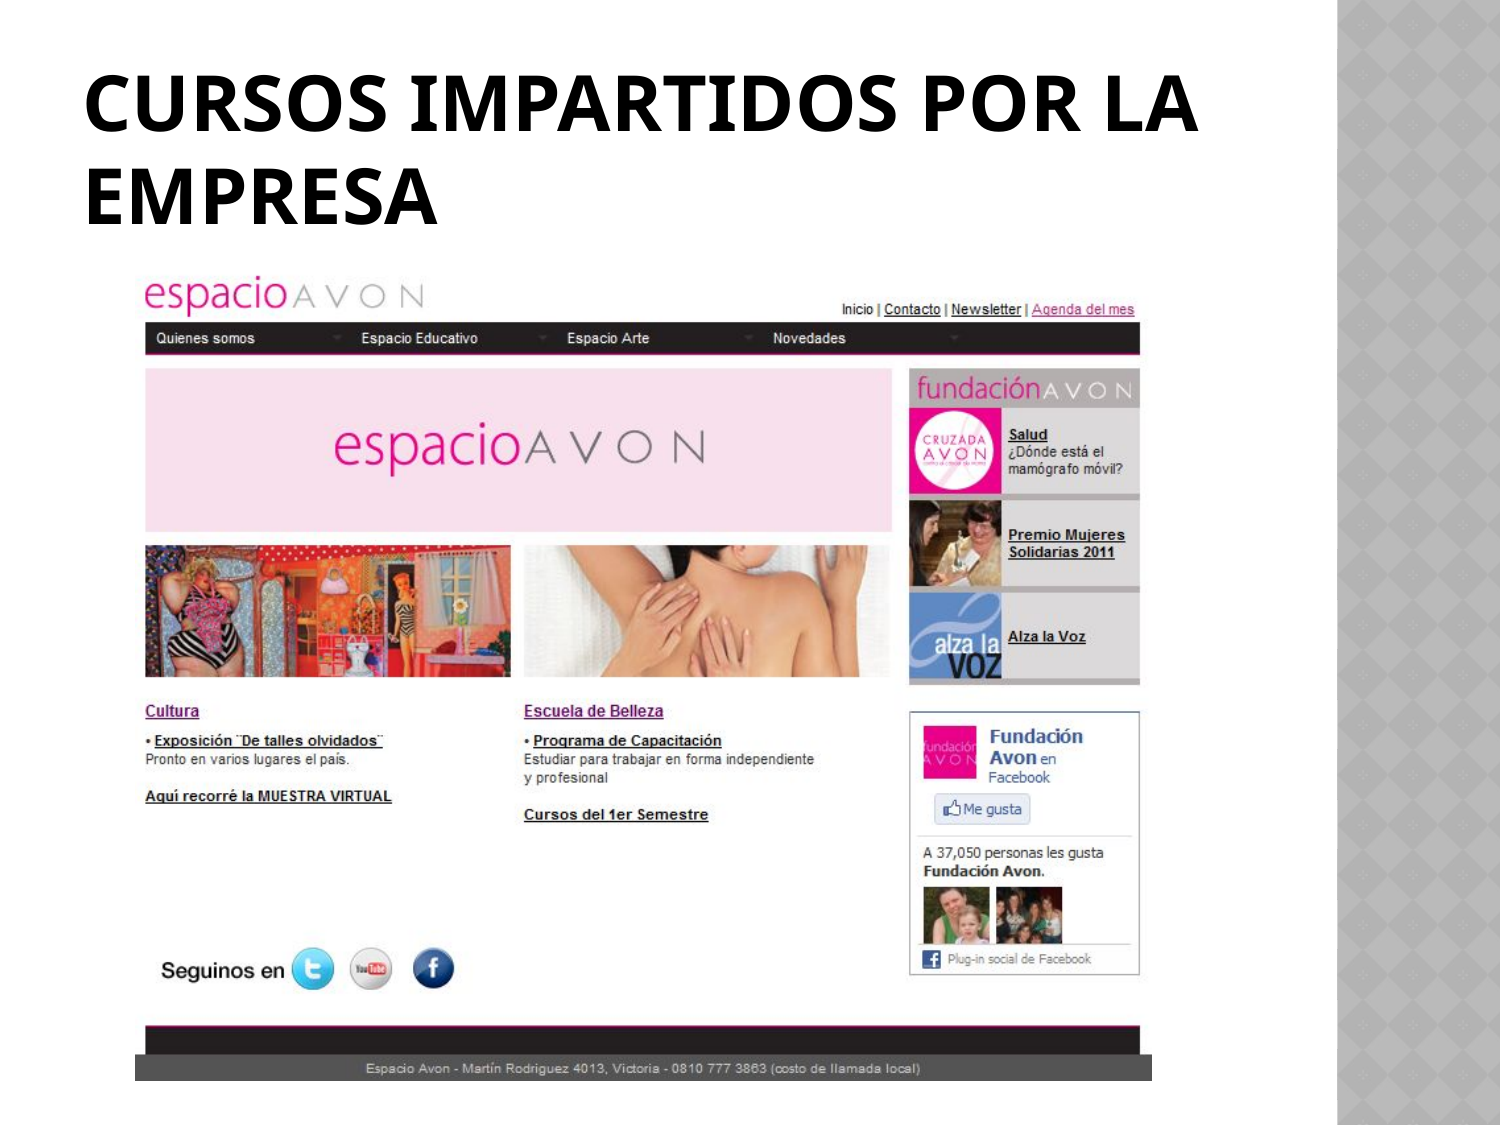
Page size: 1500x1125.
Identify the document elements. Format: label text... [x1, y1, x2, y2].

title Cursos impartidos por la empresa [75, 52, 1263, 240]
picture [135, 254, 1152, 1081]
